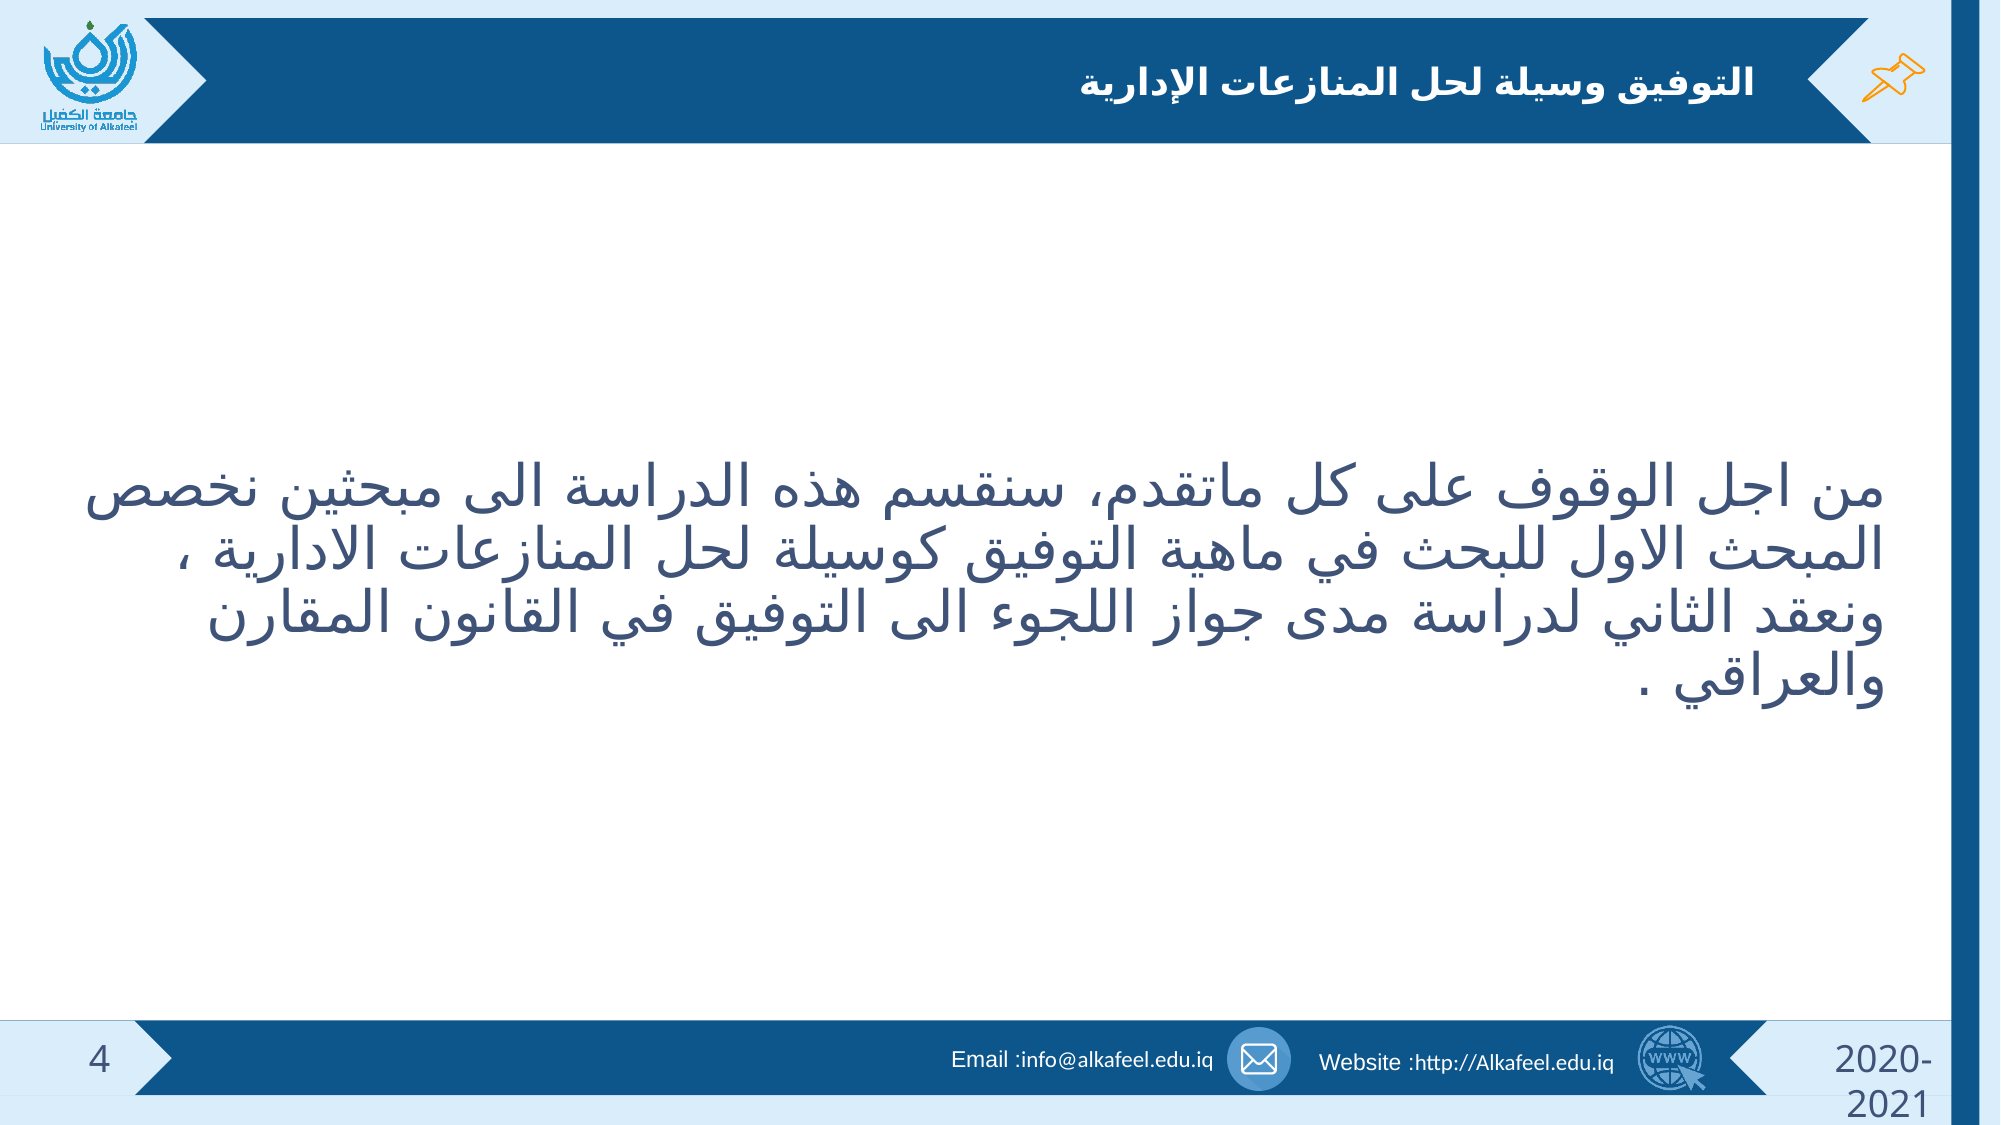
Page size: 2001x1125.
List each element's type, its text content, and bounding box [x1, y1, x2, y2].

slide_number 2020-2021 [1750, 1028, 1948, 1088]
list من اجل الوقوف على كل ماتقدم، سنقسم هذه الدراسة الى مبحثين نخصص المبحث الاول للبحث في ماهية التوفيق كوسيلة لحل المنازعات الادارية ، ونعقد الثاني لدراسة مدى جواز اللجوء الى التوفيق في القانون المقارن والعراقي . [30, 165, 1915, 999]
title التوفيق وسيلة لحل المنازعات الإدارية [215, 50, 1771, 117]
slide_number 4 [30, 1028, 125, 1088]
picture [28, 16, 147, 138]
